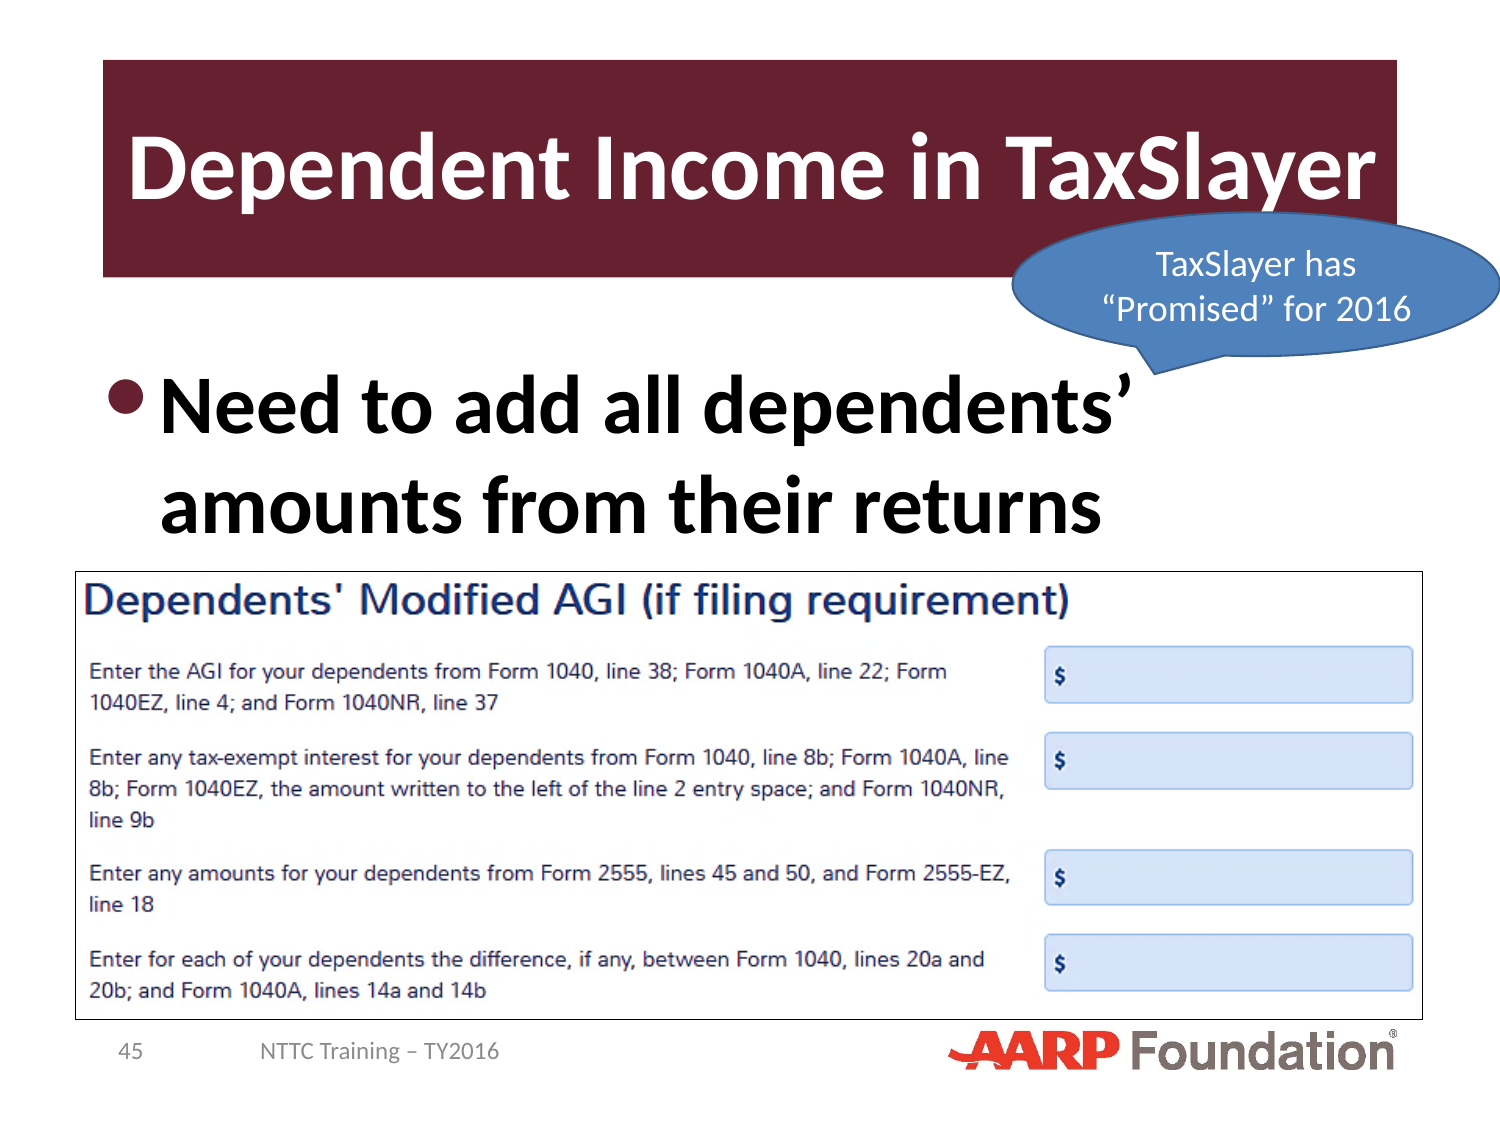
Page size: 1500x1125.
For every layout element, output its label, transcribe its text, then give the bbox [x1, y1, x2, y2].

title Dependent Income in TaxSlayer [103, 59, 1397, 278]
list Need to add all dependents’ amounts from their returns [103, 350, 1394, 571]
picture [948, 1029, 1397, 1070]
slide_number 45 [103, 1020, 208, 1080]
footer NTTC Training – TY2016 [245, 1020, 812, 1080]
picture [74, 571, 1423, 1020]
text_box TaxSlayer has “Promised” for 2016 [1011, 211, 1500, 376]
